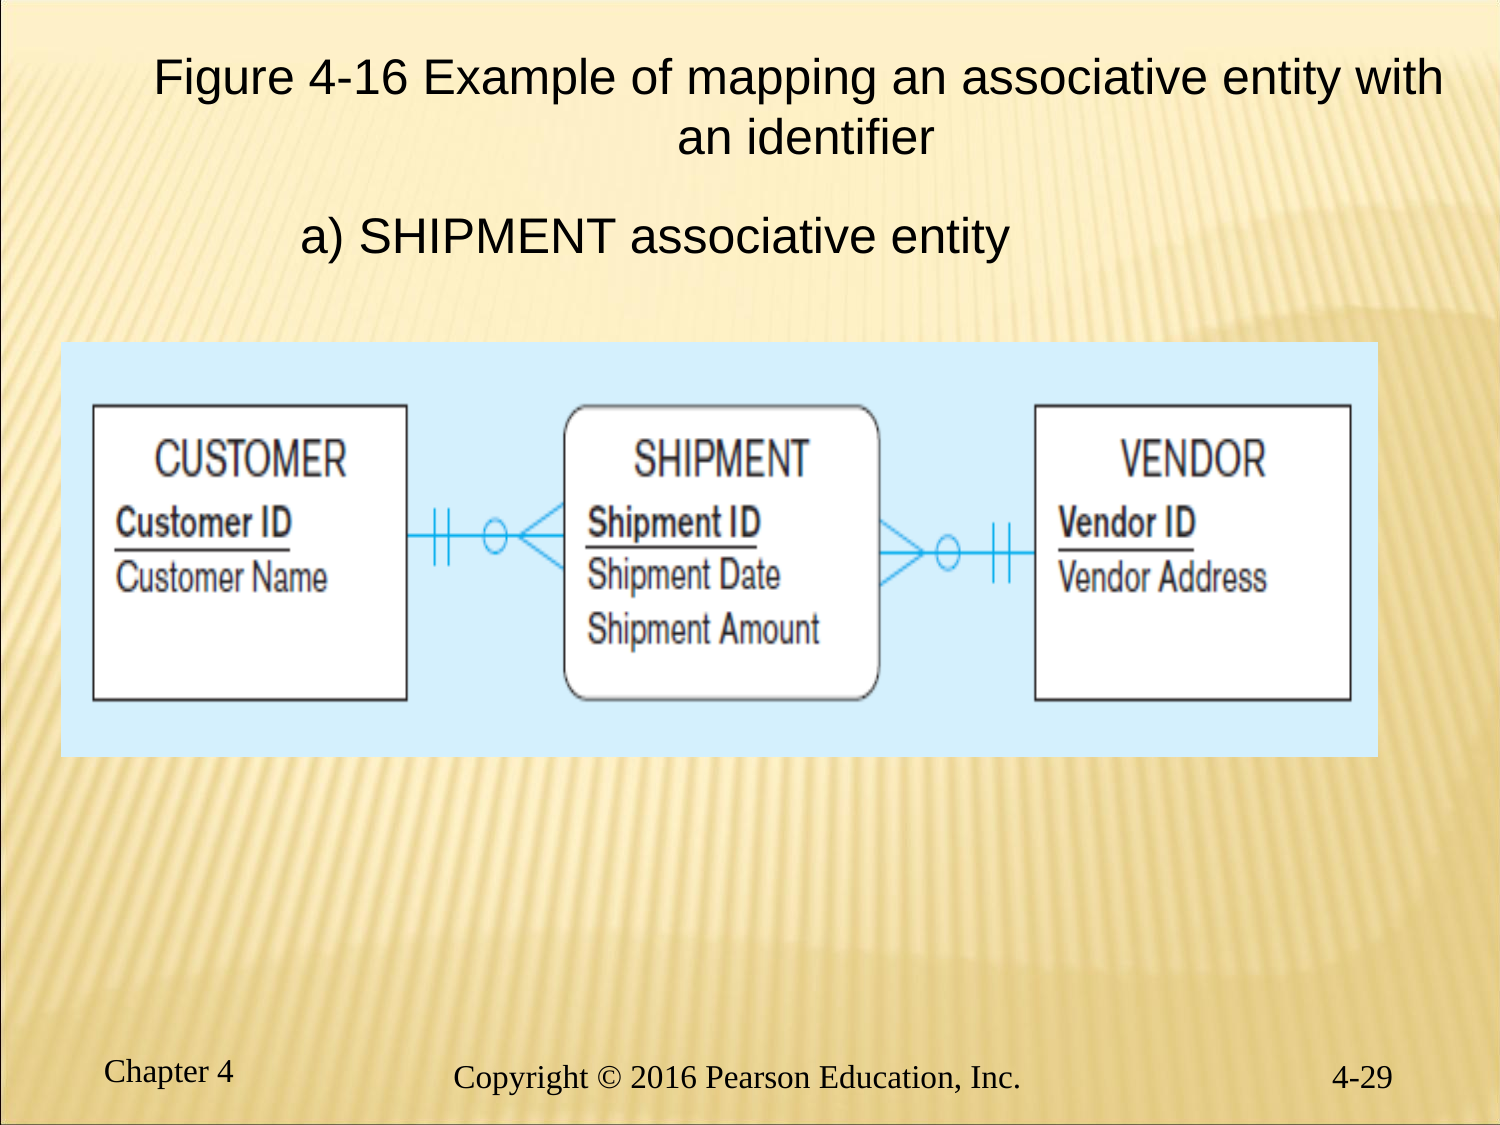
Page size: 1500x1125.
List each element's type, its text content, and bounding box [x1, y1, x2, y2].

text_box a) SHIPMENT associative entity [285, 196, 1026, 272]
text_box Figure 4-16 Example of mapping an associative entity with an identifier [138, 37, 1460, 173]
picture [0, 0, 1500, 1125]
